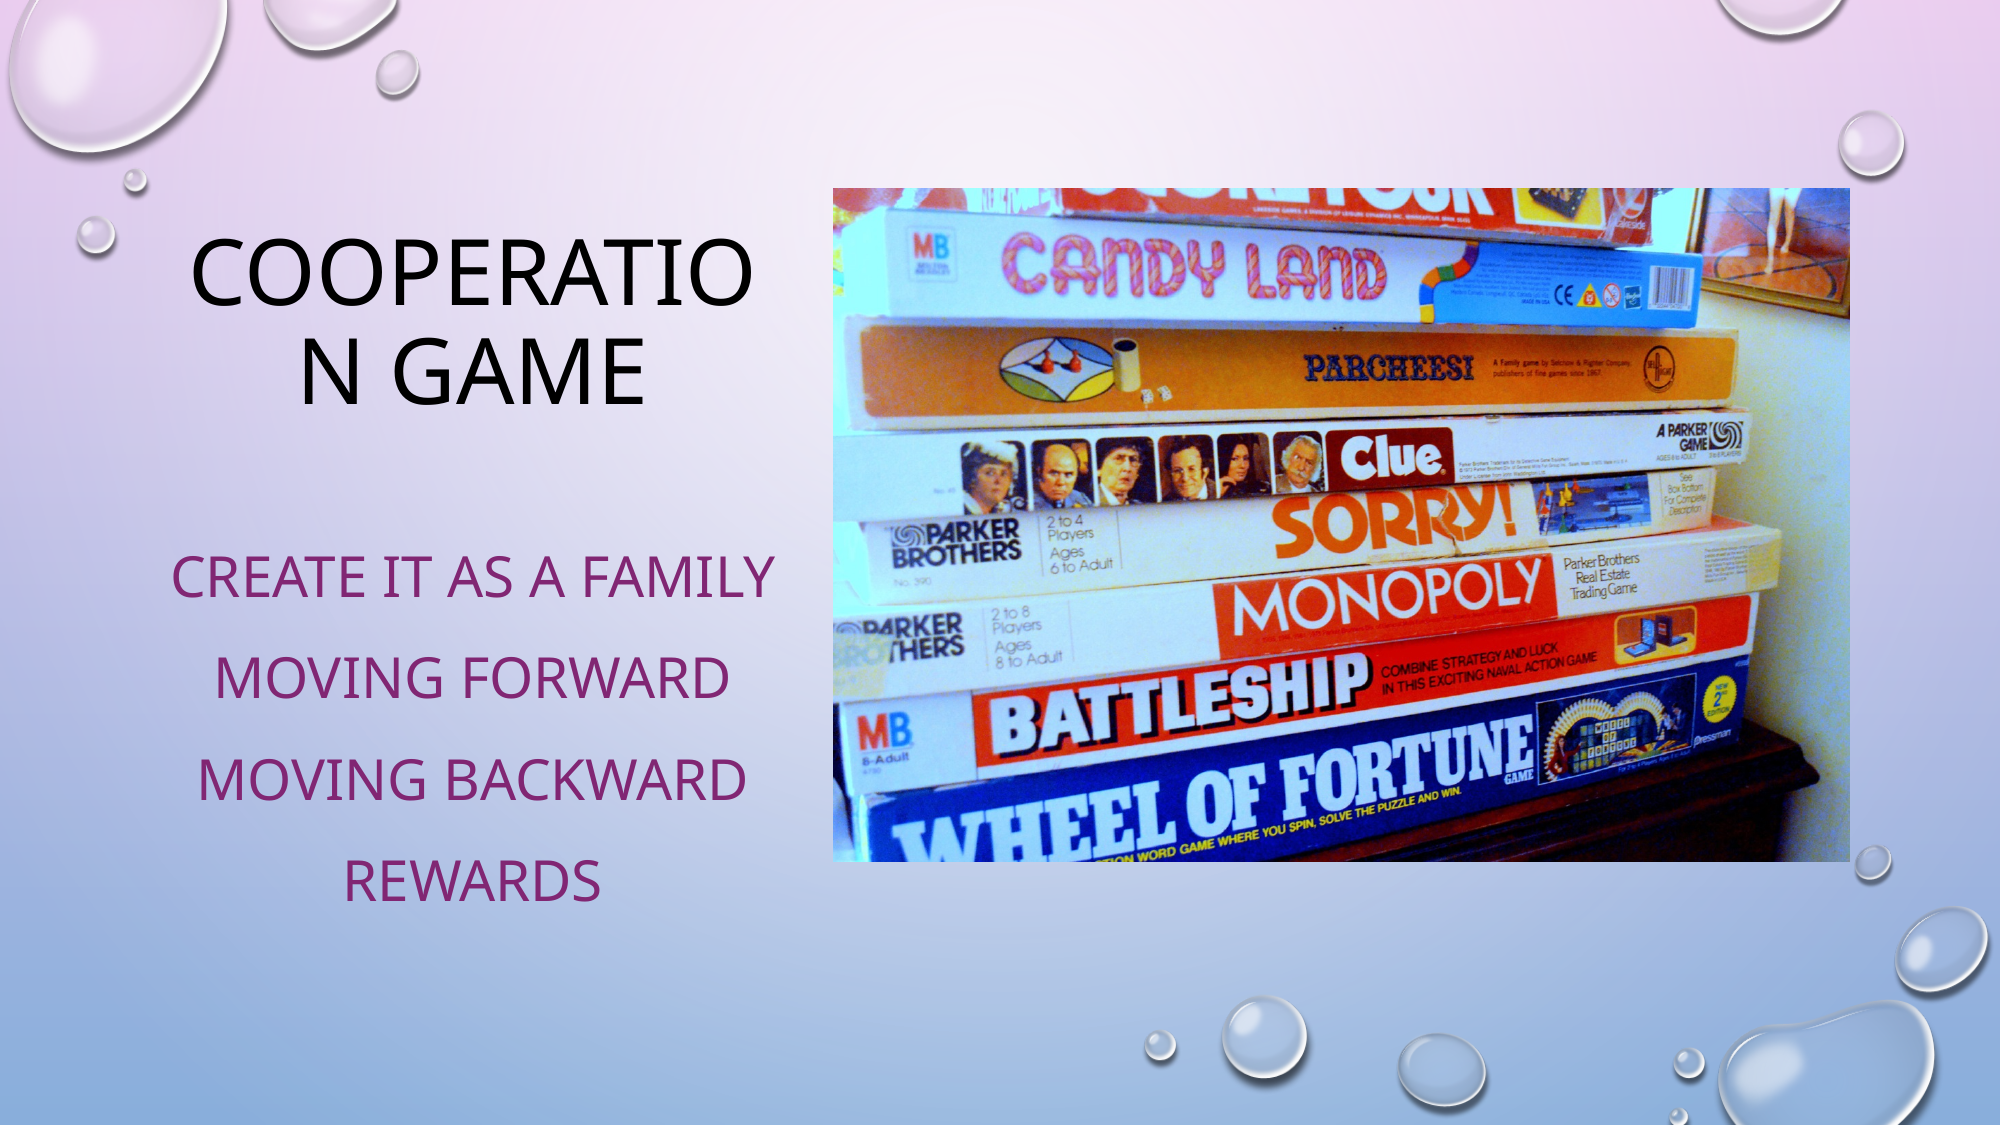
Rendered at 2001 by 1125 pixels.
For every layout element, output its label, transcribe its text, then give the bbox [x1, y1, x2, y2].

picture [0, 0, 2000, 1125]
title Cooperation game [149, 99, 796, 431]
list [832, 187, 1851, 862]
list Create it as a family Moving forward Moving backward Rewards [149, 431, 796, 950]
